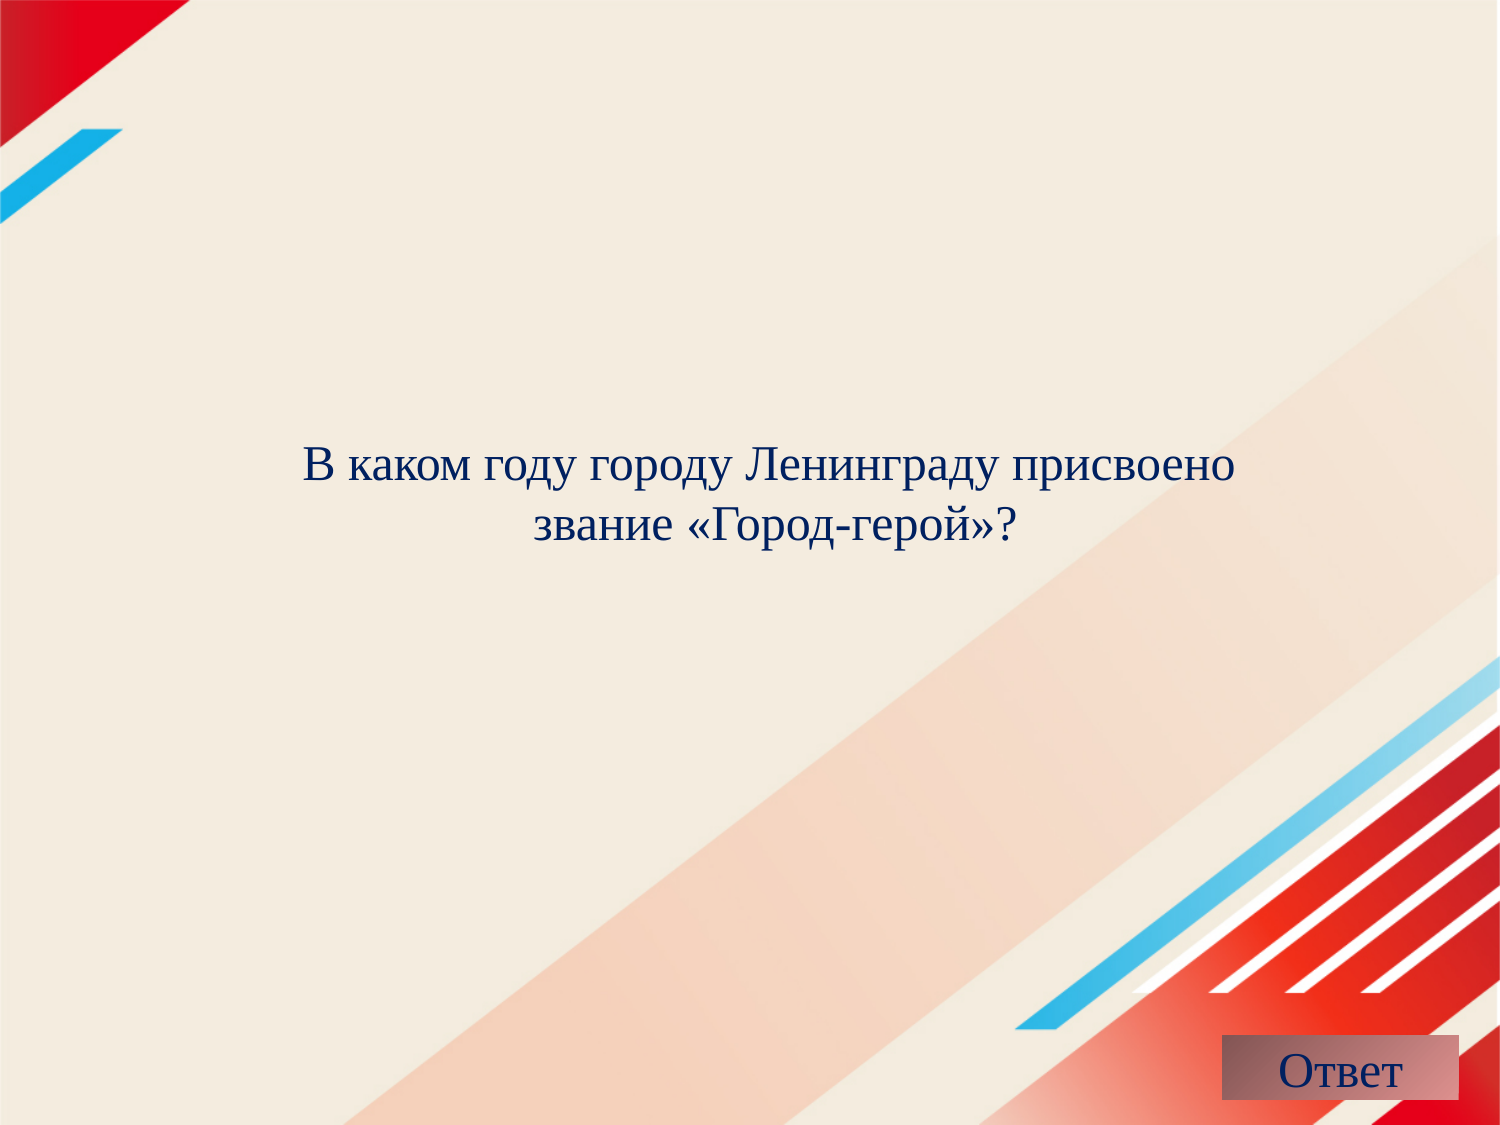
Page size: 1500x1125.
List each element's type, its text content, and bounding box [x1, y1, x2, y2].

picture [0, 0, 1500, 1125]
title В каком году городу Ленинграду присвоено звание «Город‑герой»? [100, 397, 1451, 585]
